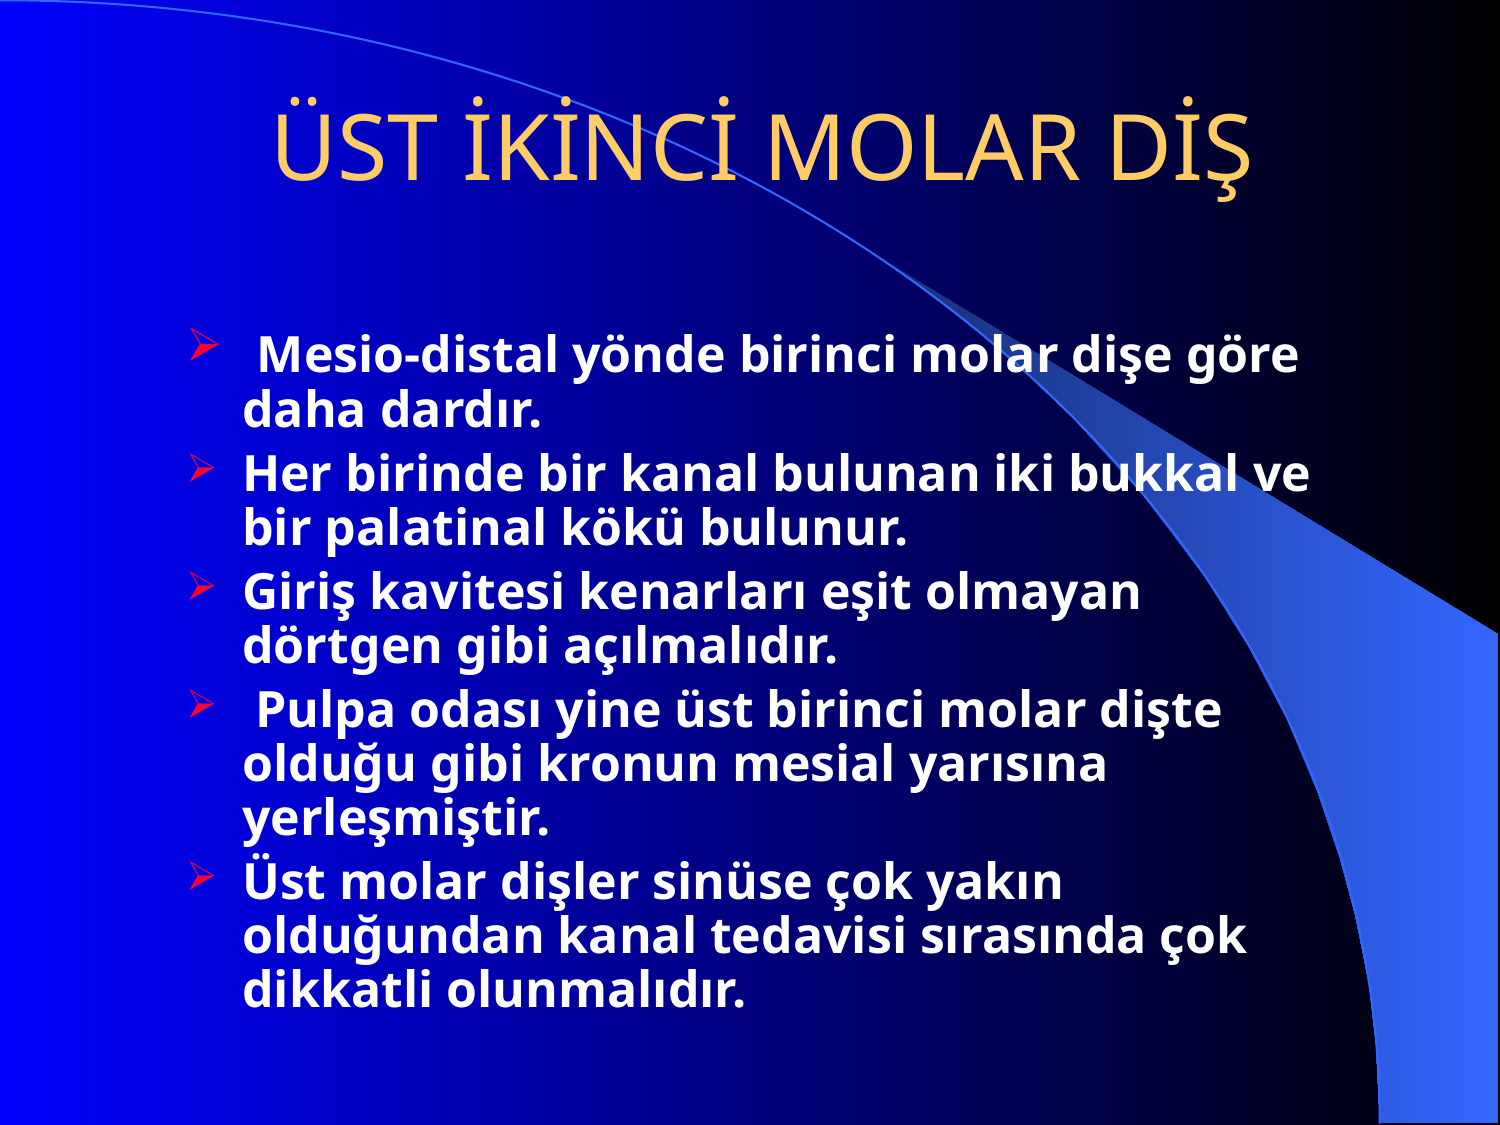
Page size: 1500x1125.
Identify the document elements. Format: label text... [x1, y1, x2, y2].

title ÜST İKİNCİ MOLAR DİŞ [124, 49, 1401, 238]
list Mesio-distal yönde birinci molar dişe göre daha dardır. Her birinde bir kanal bulunan iki bukkal ve bir palatinal kökü bulunur. Giriş kavitesi kenarları eşit olmayan dörtgen gibi açılmalıdır. Pulpa odası yine üst birinci molar dişte olduğu gibi kronun mesial yarısına yerleşmiştir. Üst molar dişler sinüse çok yakın olduğundan kanal tedavisi sırasında çok dikkatli olunmalıdır. [170, 314, 1329, 990]
